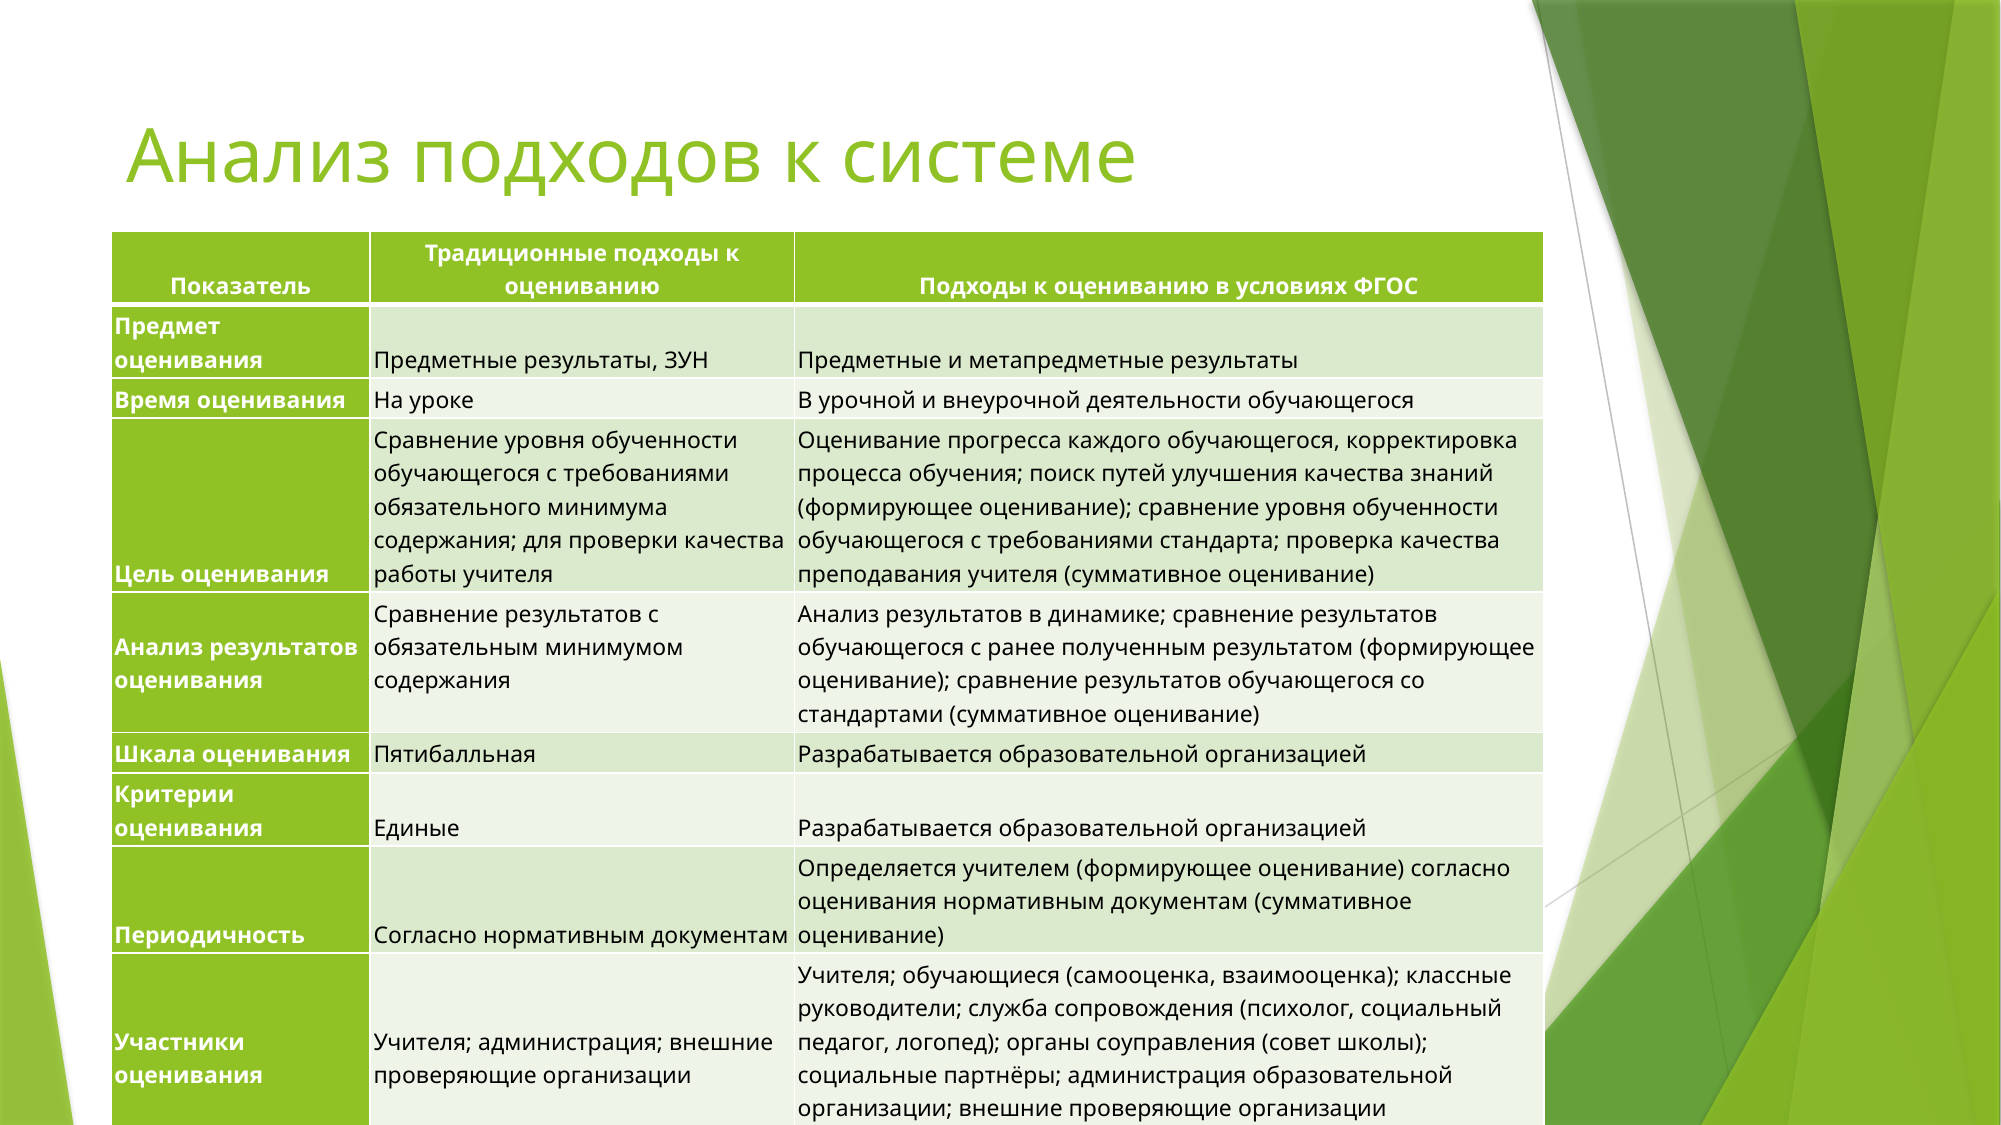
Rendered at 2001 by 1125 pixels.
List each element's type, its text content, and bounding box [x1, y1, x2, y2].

table_cell Цель оценивания [112, 419, 369, 591]
table_cell Пятибалльная [371, 733, 794, 772]
title Анализ подходов к системе оценивания [111, 99, 1522, 230]
table_cell Разрабатывается образовательной организацией [795, 774, 1543, 845]
table_cell Разрабатывается образовательной организацией [795, 733, 1543, 772]
table_cell Сравнение результатов с обязательным минимумом содержания [371, 593, 794, 732]
table_cell Учителя; администрация; внешние проверяющие организации [371, 954, 794, 1125]
table_cell Определяется учителем (формирующее оценивание) согласно оценивания нормативным документам (суммативное оценивание) [795, 847, 1543, 952]
table_cell Периодичность [112, 847, 369, 952]
table_cell Оценивание прогресса каждого обучающегося, корректировка процесса обучения; поиск путей улучшения качества знаний (формирующее оценивание); сравнение уровня обученности обучающегося с требованиями стандарта; проверка качества преподавания учителя (суммативное оценивание) [795, 419, 1543, 591]
table_cell Согласно нормативным документам [371, 847, 794, 952]
table_cell Анализ результатов оценивания [112, 593, 369, 732]
table_cell Предметные результаты, ЗУН [371, 307, 794, 377]
table_header Традиционные подходы к оцениванию [371, 232, 794, 302]
table_cell Единые [371, 774, 794, 845]
table_header Подходы к оцениванию в условиях ФГОС [795, 232, 1543, 302]
table_cell Предметные и метапредметные результаты [795, 307, 1543, 377]
table_cell Критерии оценивания [112, 774, 369, 845]
table_cell В урочной и внеурочной деятельности обучающегося [795, 379, 1543, 417]
table_cell Шкала оценивания [112, 733, 369, 772]
table_cell Учителя; обучающиеся (самооценка, взаимооценка); классные руководители; служба сопровождения (психолог, социальный педагог, логопед); органы соуправления (совет школы); социальные партнёры; администрация образовательной организации; внешние проверяющие организации [795, 954, 1543, 1125]
table_cell Время оценивания [112, 379, 369, 417]
table_cell На уроке [371, 379, 794, 417]
table_cell Участники оценивания [112, 954, 369, 1125]
table_cell Предмет оценивания [112, 307, 369, 377]
table_header Показатель [112, 232, 369, 302]
table_cell Сравнение уровня обученности обучающегося с требованиями обязательного минимума содержания; для проверки качества работы учителя [371, 419, 794, 591]
table_cell Анализ результатов в динамике; сравнение результатов обучающегося с ранее полученным результатом (формирующее оценивание); сравнение результатов обучающегося со стандартами (суммативное оценивание) [795, 593, 1543, 732]
